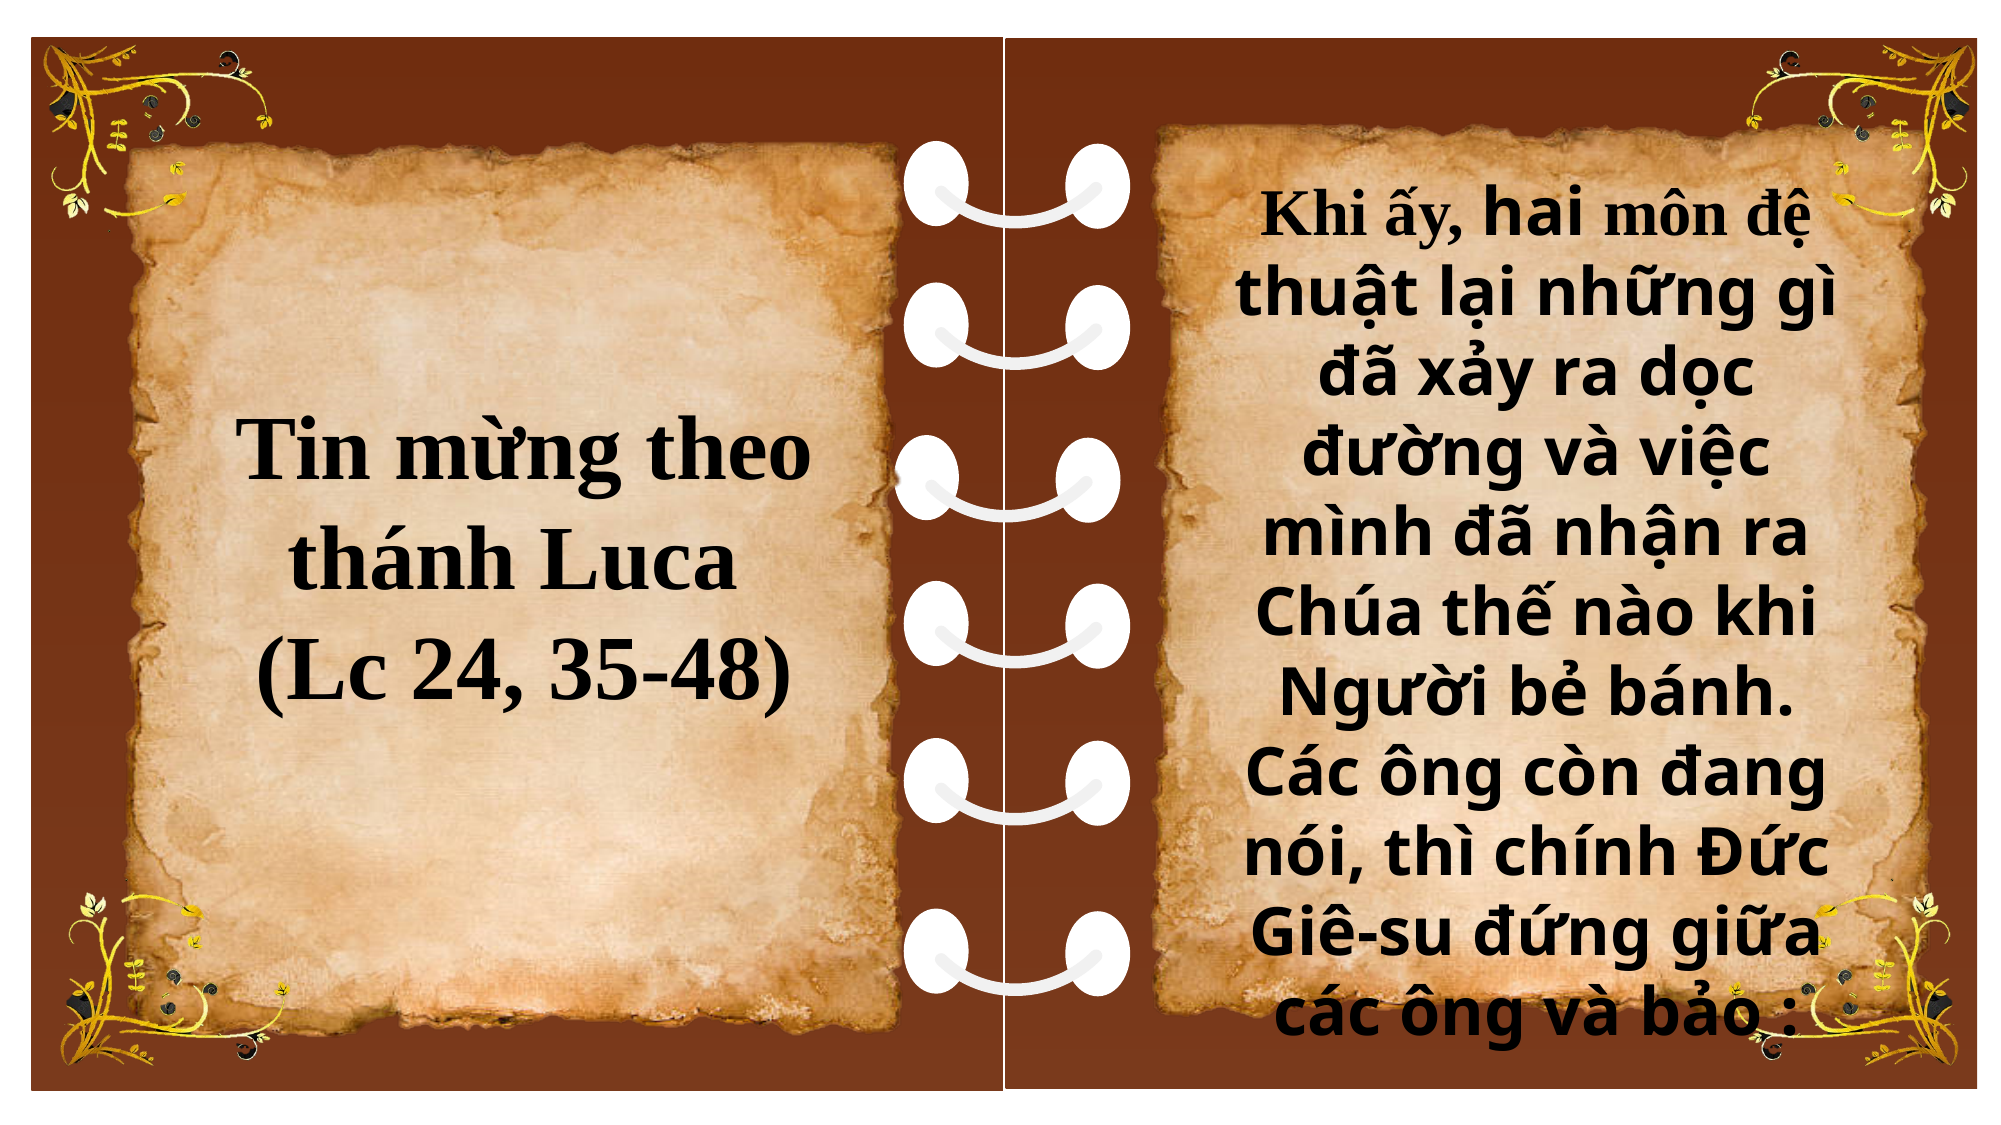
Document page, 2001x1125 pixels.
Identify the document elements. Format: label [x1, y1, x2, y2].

text_box [0, 0, 2000, 1125]
